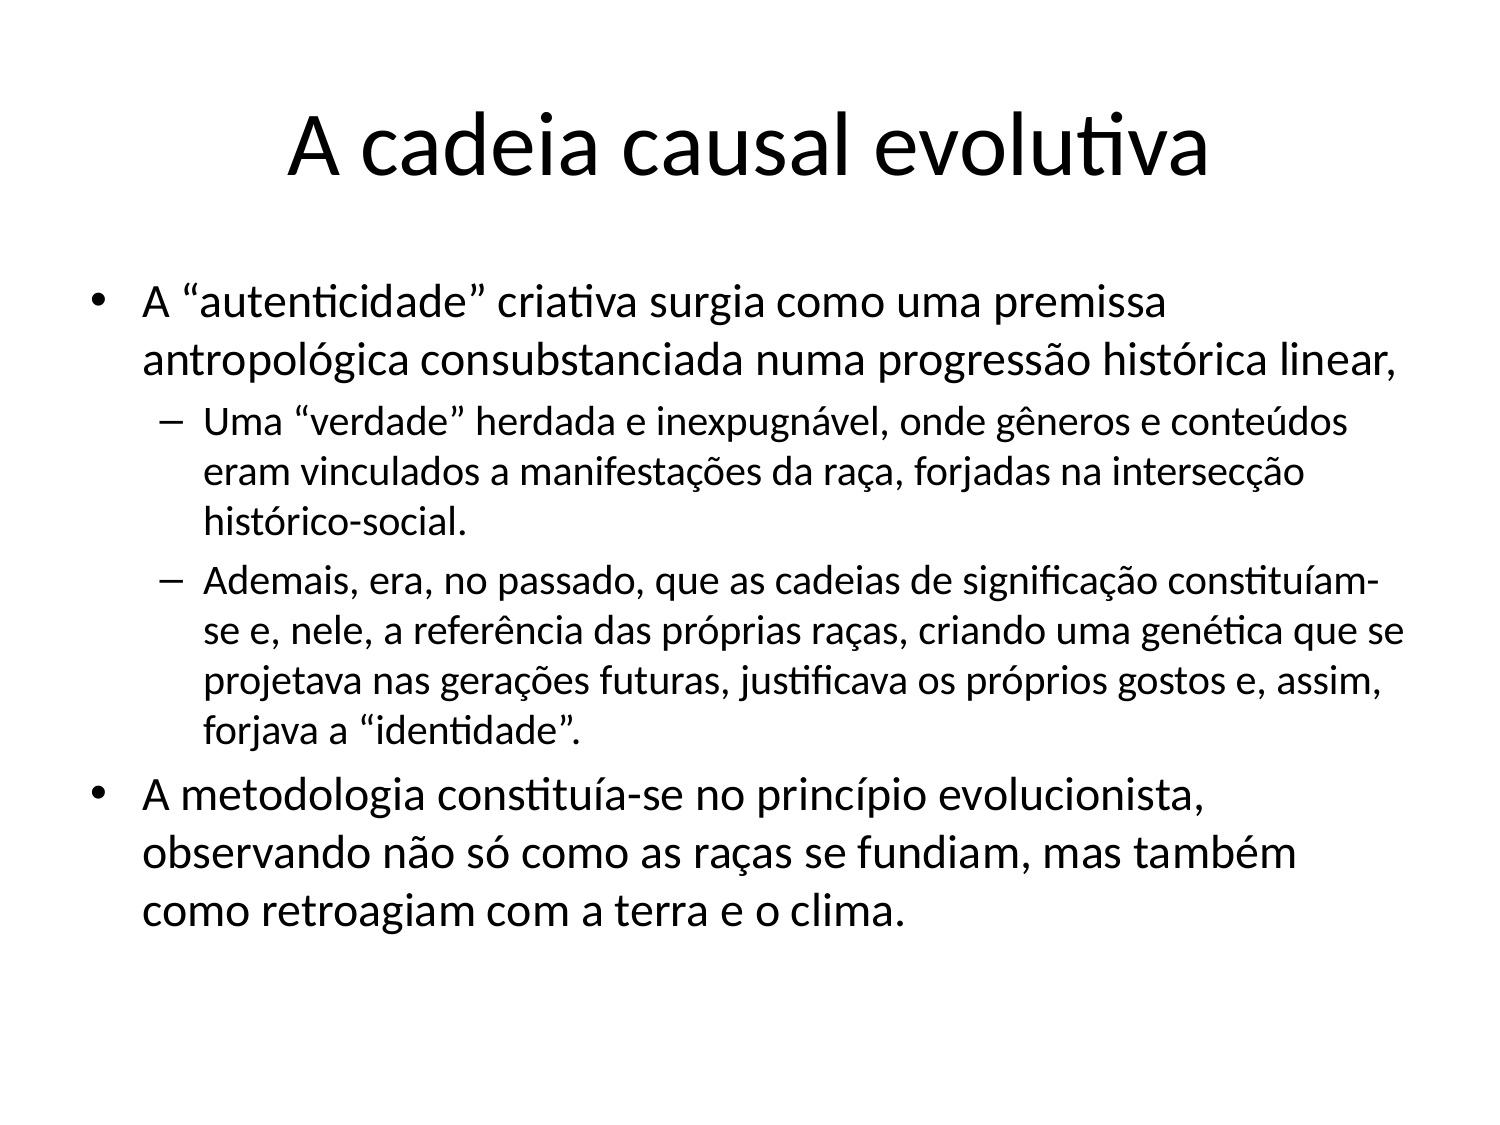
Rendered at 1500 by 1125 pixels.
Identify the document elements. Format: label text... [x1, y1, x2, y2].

list A “autenticidade” criativa surgia como uma premissa antropológica consubstanciada numa progressão histórica linear, Uma “verdade” herdada e inexpugnável, onde gêneros e conteúdos eram vinculados a manifestações da raça, forjadas na intersecção histórico-social. Ademais, era, no passado, que as cadeias de significação constituíam-se e, nele, a referência das próprias raças, criando uma genética que se projetava nas gerações futuras, justificava os próprios gostos e, assim, forjava a “identidade”. A metodologia constituía-se no princípio evolucionista, observando não só como as raças se fundiam, mas também como retroagiam com a terra e o clima. [75, 262, 1425, 1005]
title A cadeia causal evolutiva [75, 45, 1425, 233]
